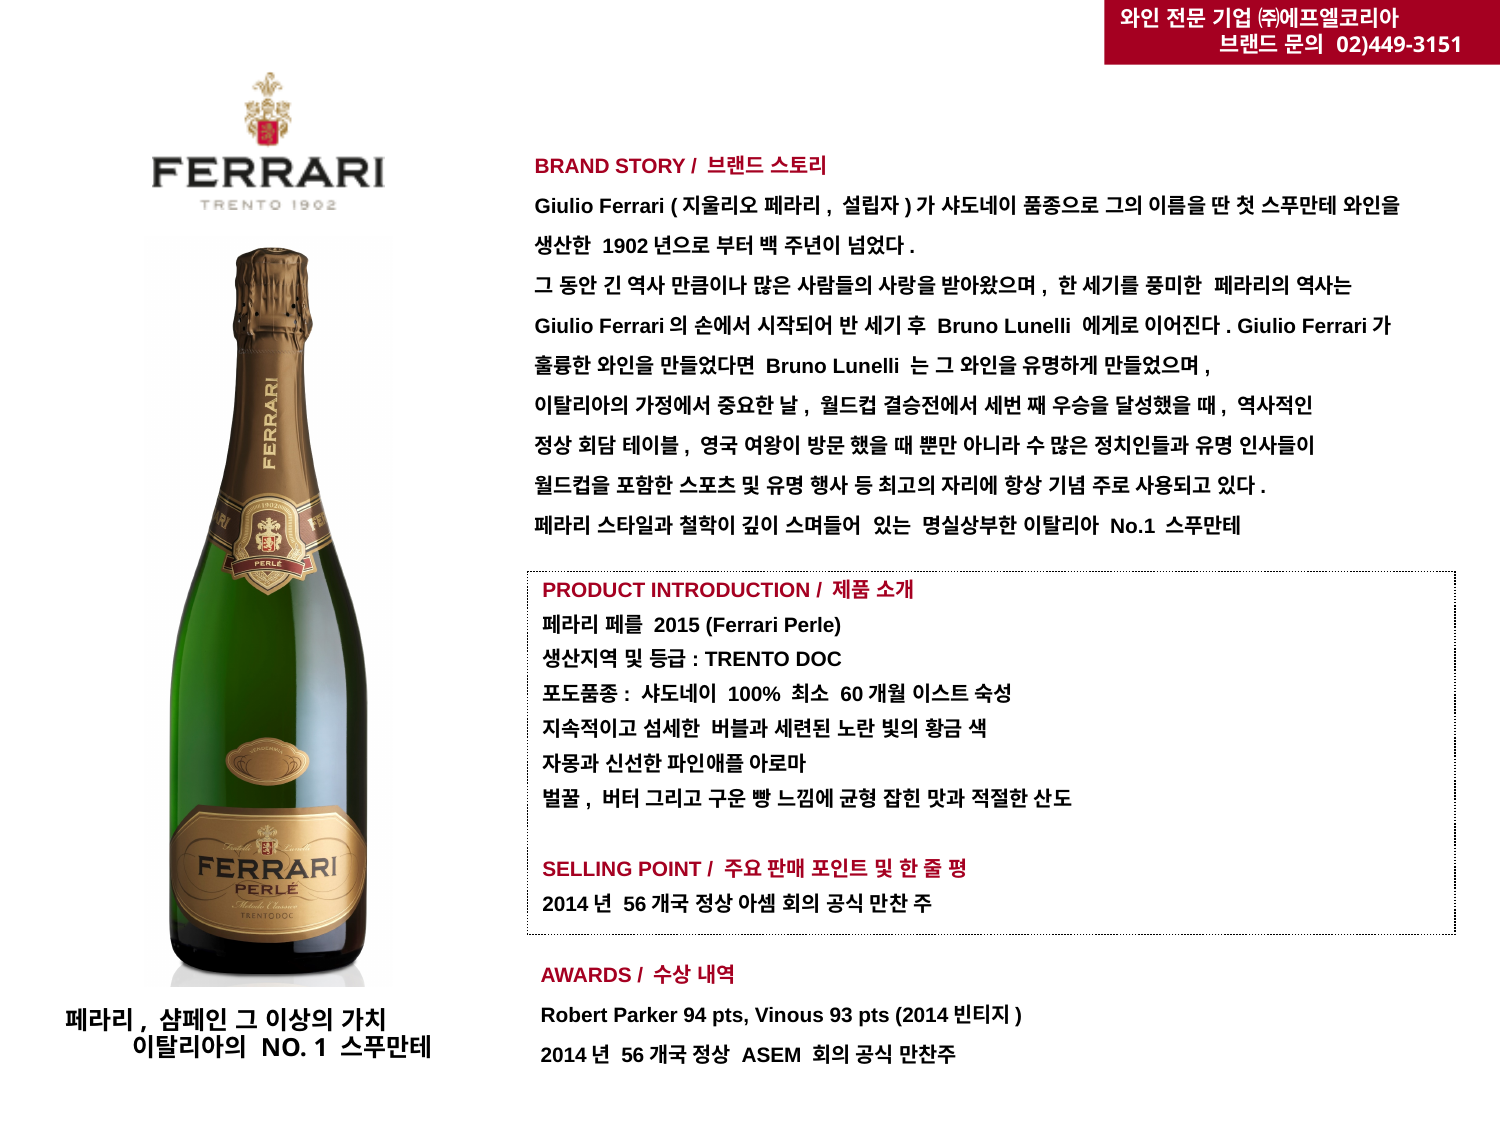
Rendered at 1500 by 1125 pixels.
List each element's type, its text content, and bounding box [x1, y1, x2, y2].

text_box AWARDS / 수상 내역 Robert Parker 94 pts, Vinous 93 pts (2014빈티지) 2014년 56개국 정상 ASEM 회의 공식 만찬주 [525, 951, 1461, 1082]
text_box 와인 전문 기업 ㈜에프엘코리아 브랜드 문의 02)449-3151 [1104, 0, 1500, 65]
picture [152, 71, 385, 210]
text_box BRAND STORY / 브랜드 스토리 Giulio Ferrari (지울리오 페라리, 설립자)가 샤도네이 품종으로 그의 이름을 딴 첫 스푸만테 와인을 생산한 1902년으로 부터 백 주년이 넘었다. 그 동안 긴 역사 만큼이나 많은 사람들의 사랑을 받아왔으며, 한 세기를 풍미한 페라리의 역사는 Giulio Ferrari의 손에서 시작되어 반 세기 후 Bruno Lunelli 에게로 이어진다. Giulio Ferrari가 훌륭한 와인을 만들었다면 Bruno Lunelli 는 그 와인을 유명하게 만들었으며, 이탈리아의 가정에서 중요한 날, 월드컵 결승전에서 세번 째 우승을 달성했을 때, 역사적인 정상 회담 테이블, 영국 여왕이 방문 했을 때 뿐만 아니라 수 많은 정치인들과 유명 인사들이 월드컵을 포함한 스포츠 및 유명 행사 등 최고의 자리에 항상 기념 주로 사용되고 있다. 페라리 스타일과 철학이 깊이 스며들어 있는 명실상부한 이탈리아 No.1 스푸만테 [519, 143, 1455, 557]
text_box 페라리, 샴페인 그 이상의 가치 이탈리아의 No. 1 스푸만테 [50, 987, 488, 1082]
text_box PRODUCT INTRODUCTION / 제품 소개 페라리 페를 2015 (Ferrari Perle) 생산지역 및 등급: TRENTO DOC 포도품종: 샤도네이 100% 최소 60개월 이스트 숙성 지속적이고 섬세한 버블과 세련된 노란 빛의 황금 색 자몽과 신선한 파인애플 아로마 벌꿀, 버터 그리고 구운 빵 느낌에 균형 잡힌 맛과 적절한 산도 SELLING POINT / 주요 판매 포인트 및 한 줄 평 2014년 56개국 정상 아셈 회의 공식 만찬 주 [527, 571, 1455, 935]
picture [144, 236, 393, 987]
